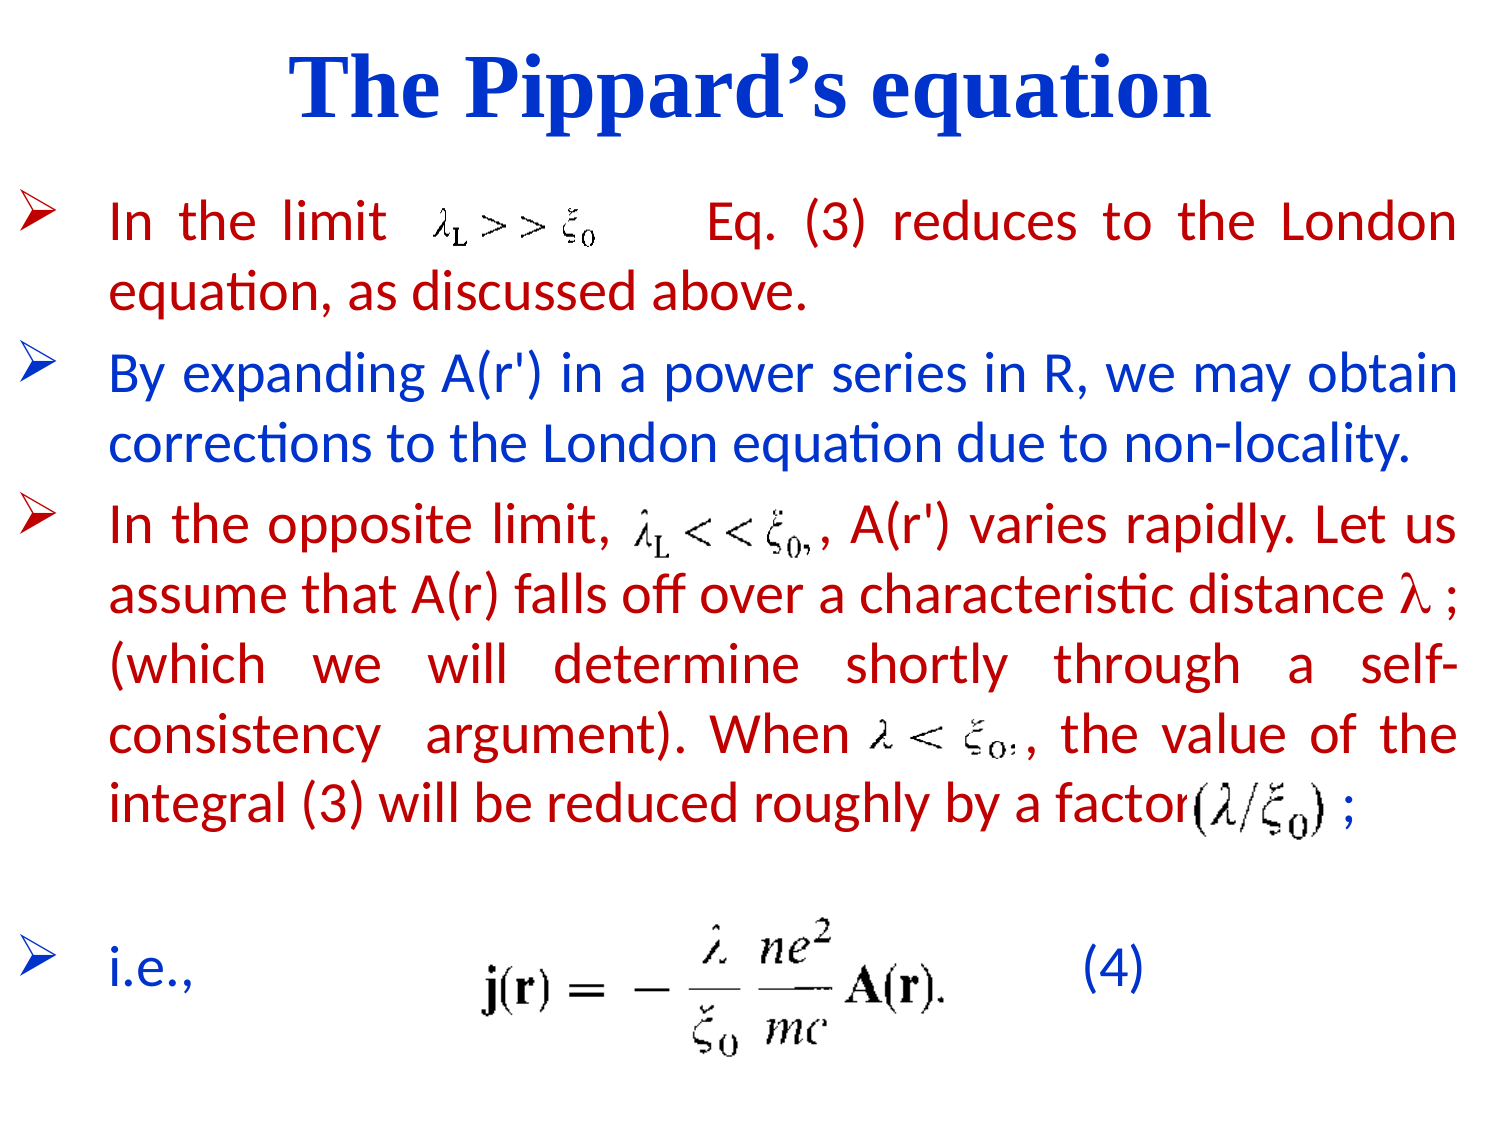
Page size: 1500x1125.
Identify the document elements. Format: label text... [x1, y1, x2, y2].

picture [1187, 762, 1326, 843]
subtitle In the limit Eq. (3) reduces to the London equation, as discussed above. By expanding A(r') in a power series in R, we may obtain corrections to the London equation due to non-locality. In the opposite limit, , A(r') varies rapidly. Let us assume that A(r) falls off over a characteristic distance  ; (which we will determine shortly through a self-consistency argument). When , the value of the integral (3) will be reduced roughly by a factor ; i.e., (4) [0, 174, 1475, 1125]
title The Pippard’s equation [125, 0, 1400, 163]
picture [862, 712, 1016, 763]
picture [624, 499, 813, 567]
picture [424, 199, 600, 251]
picture [447, 912, 945, 1076]
